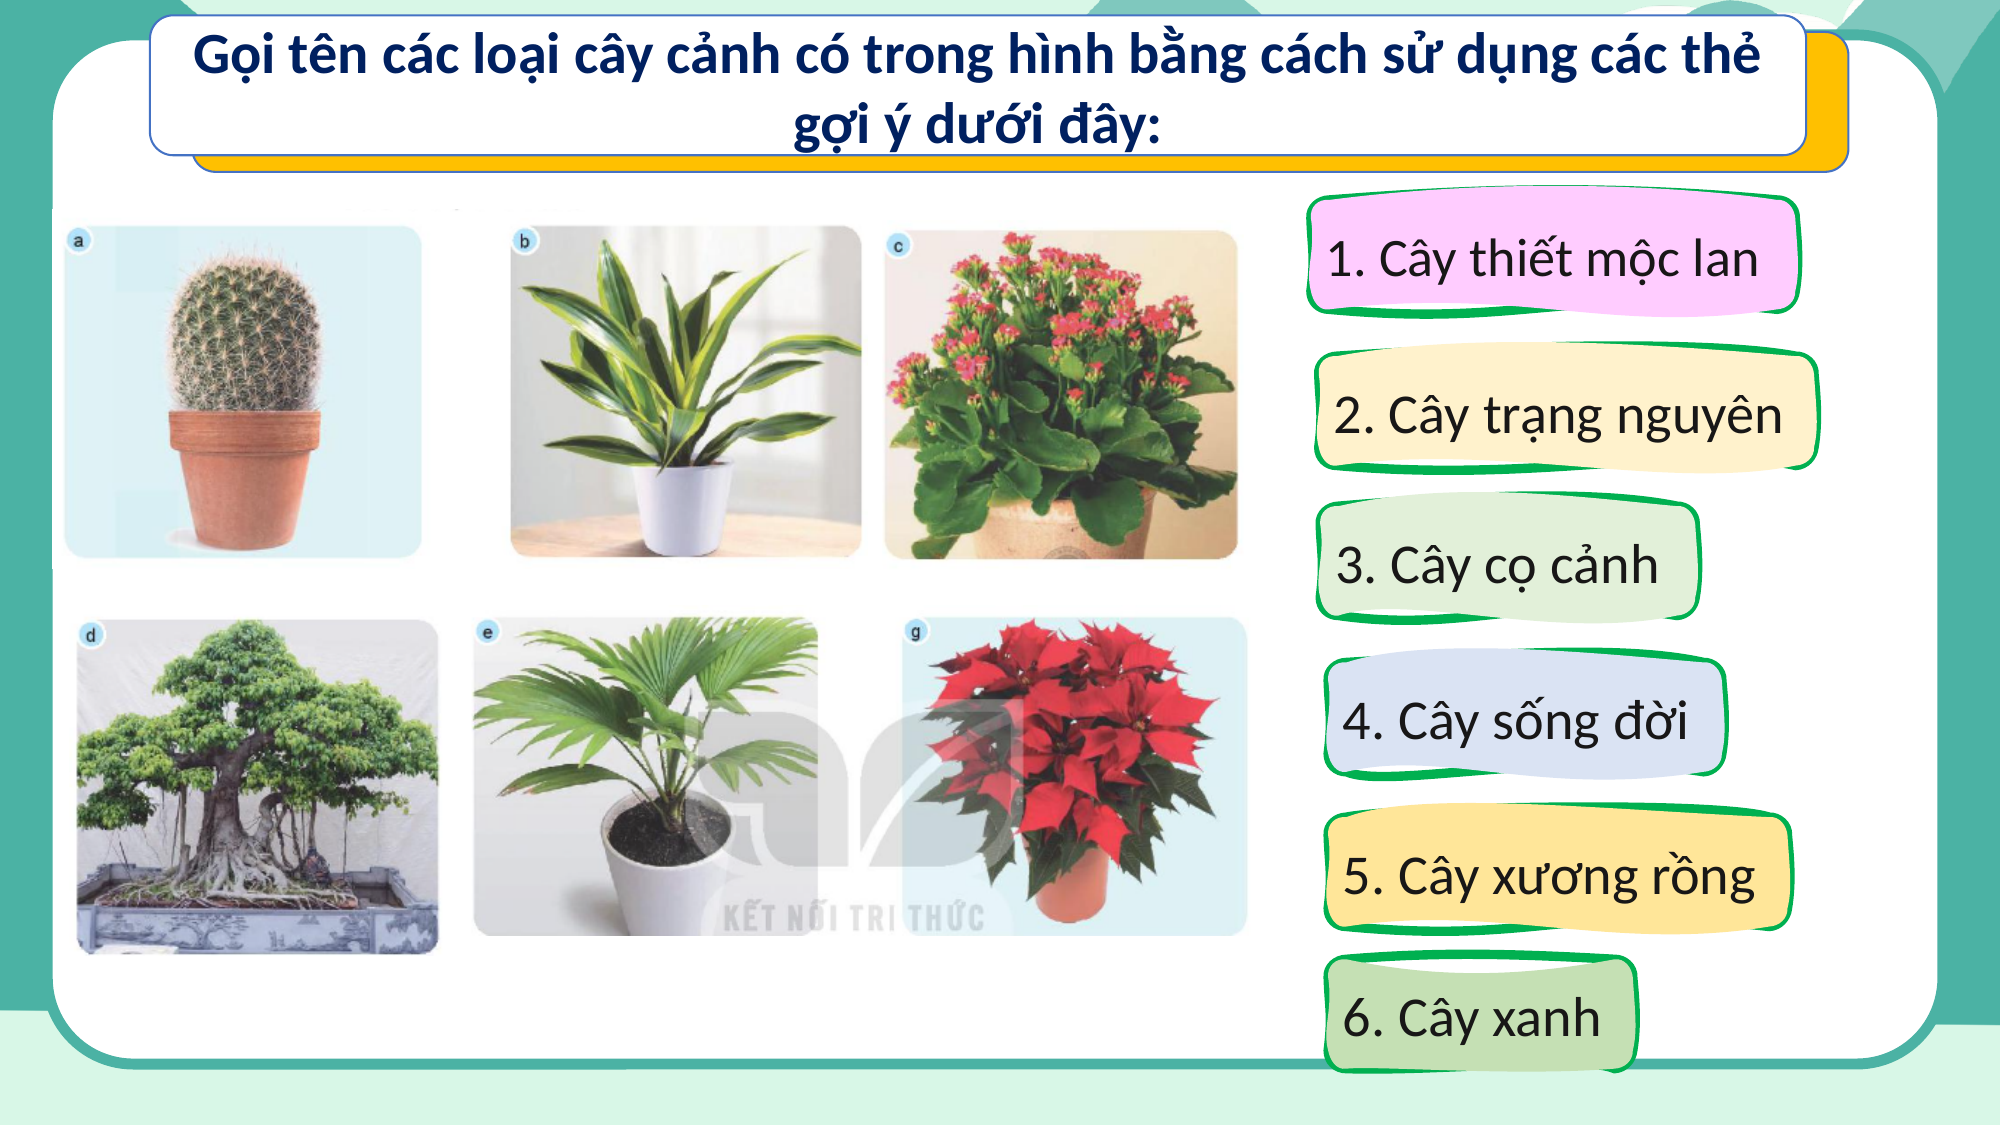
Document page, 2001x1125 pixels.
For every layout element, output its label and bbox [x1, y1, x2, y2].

picture [68, 614, 444, 956]
text_box [0, 0, 2000, 1125]
picture [459, 605, 1256, 936]
picture [52, 209, 1245, 571]
text_box [149, 15, 1849, 172]
